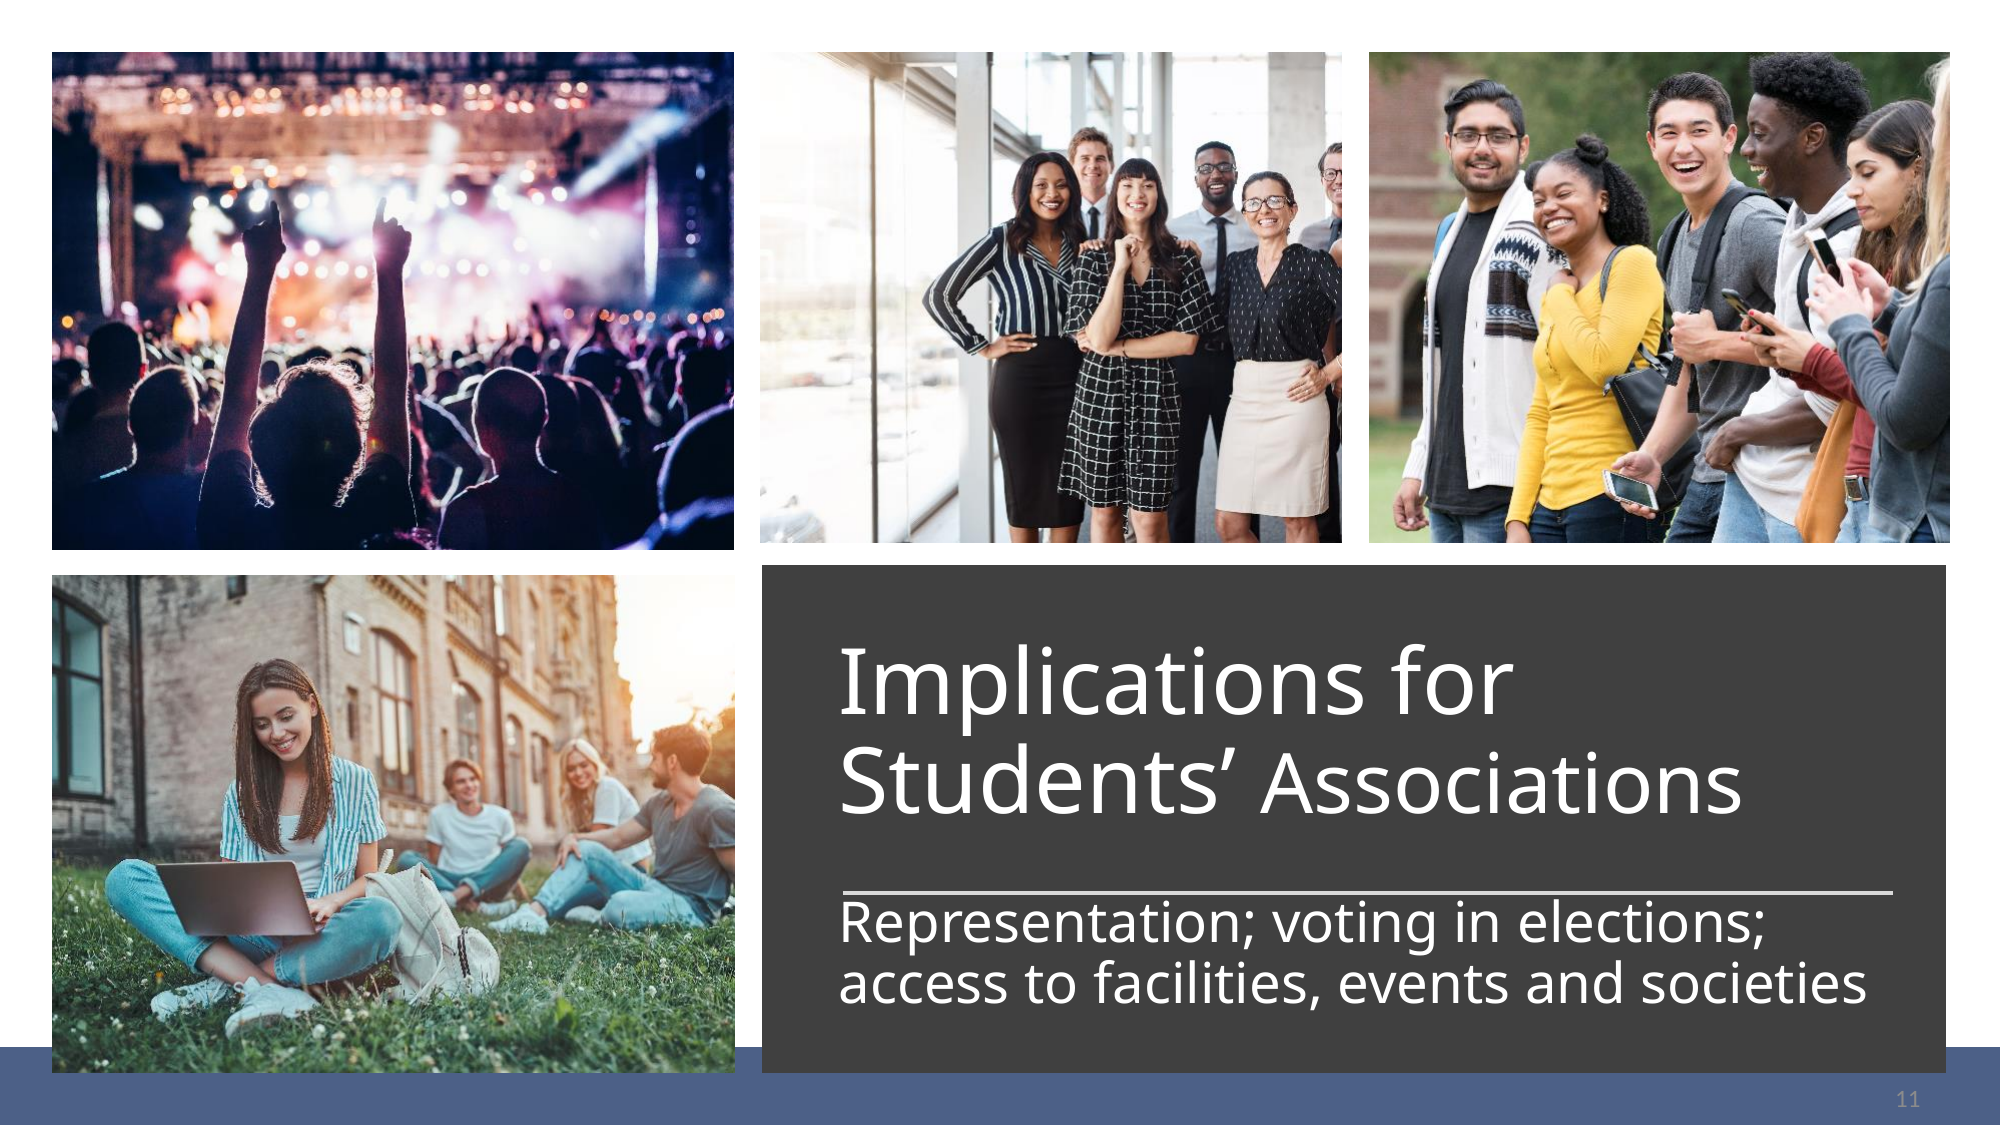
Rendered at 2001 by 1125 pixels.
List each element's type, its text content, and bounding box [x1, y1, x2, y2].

picture [52, 575, 735, 1073]
title Implications for Students’ Associations Representation; voting in elections; access to facilities, events and societies [823, 575, 1885, 1023]
picture [51, 52, 734, 550]
picture [1369, 52, 1950, 543]
picture [760, 52, 1342, 543]
text_box [771, 575, 1937, 1064]
slide_number 11 [1485, 1072, 1936, 1123]
